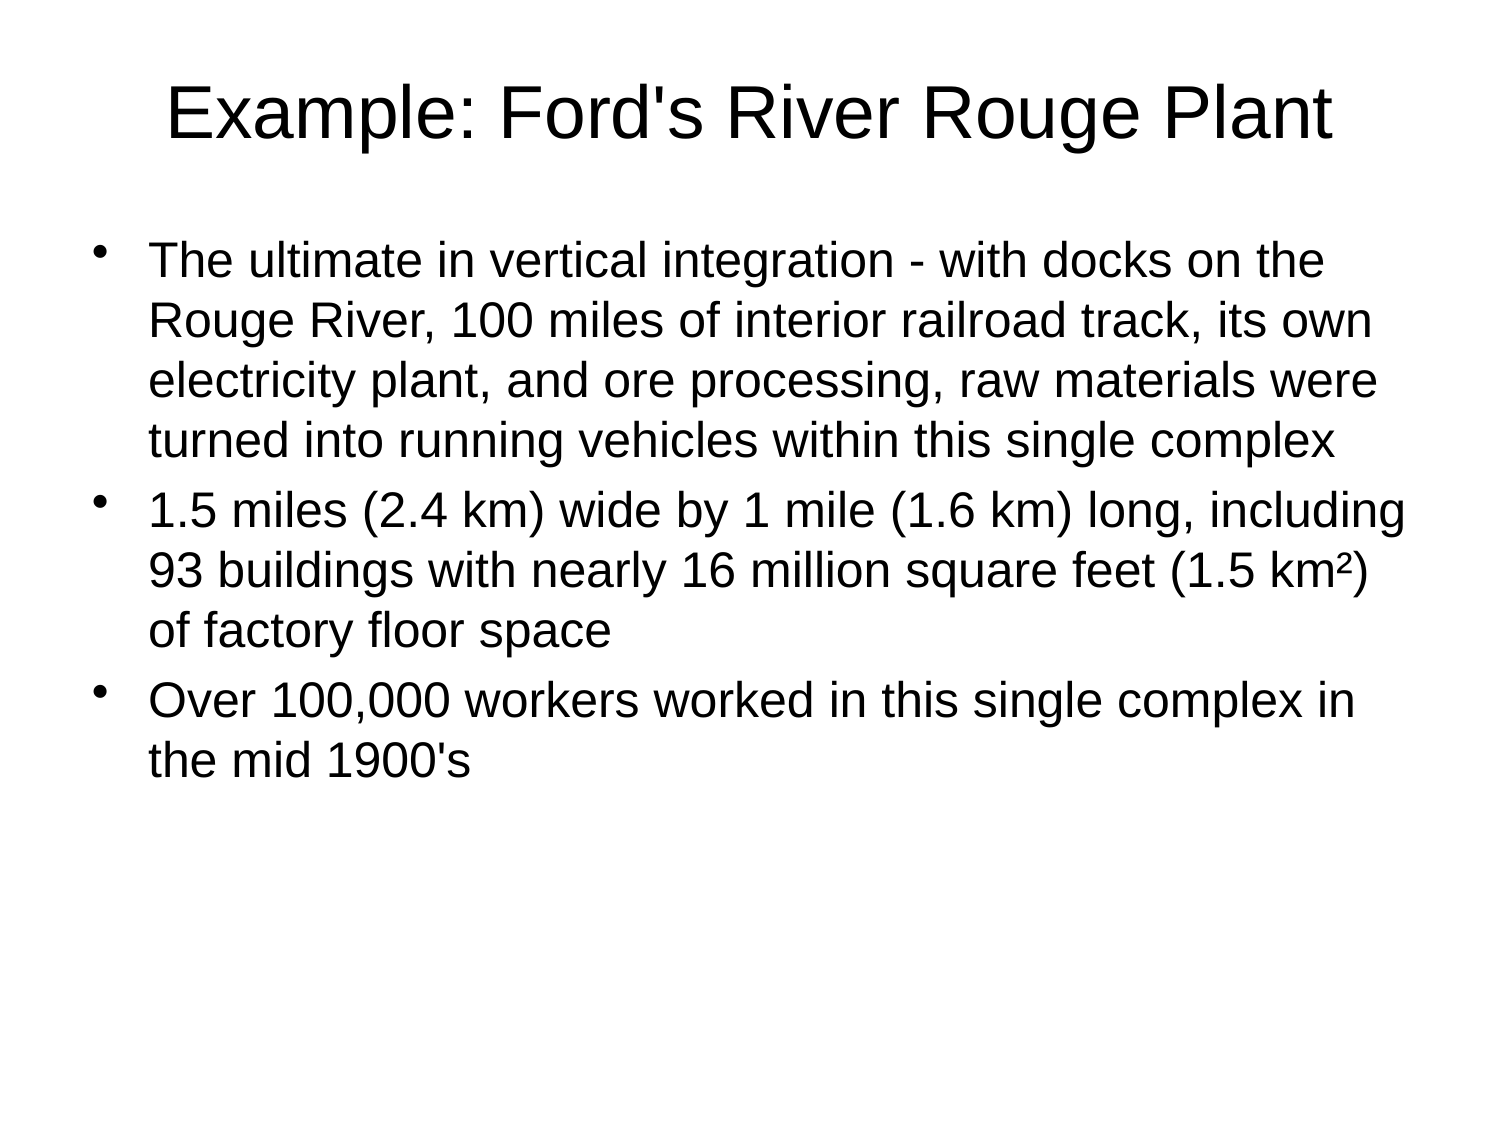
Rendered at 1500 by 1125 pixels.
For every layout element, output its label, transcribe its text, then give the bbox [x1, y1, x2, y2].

list The ultimate in vertical integration - with docks on the Rouge River, 100 miles of interior railroad track, its own electricity plant, and ore processing, raw materials were turned into running vehicles within this single complex 1.5 miles (2.4 km) wide by 1 mile (1.6 km) long, including 93 buildings with nearly 16 million square feet (1.5 km²) of factory floor space Over 100,000 workers worked in this single complex in the mid 1900's [76, 219, 1428, 1040]
title Example: Ford's River Rouge Plant [74, 44, 1426, 173]
